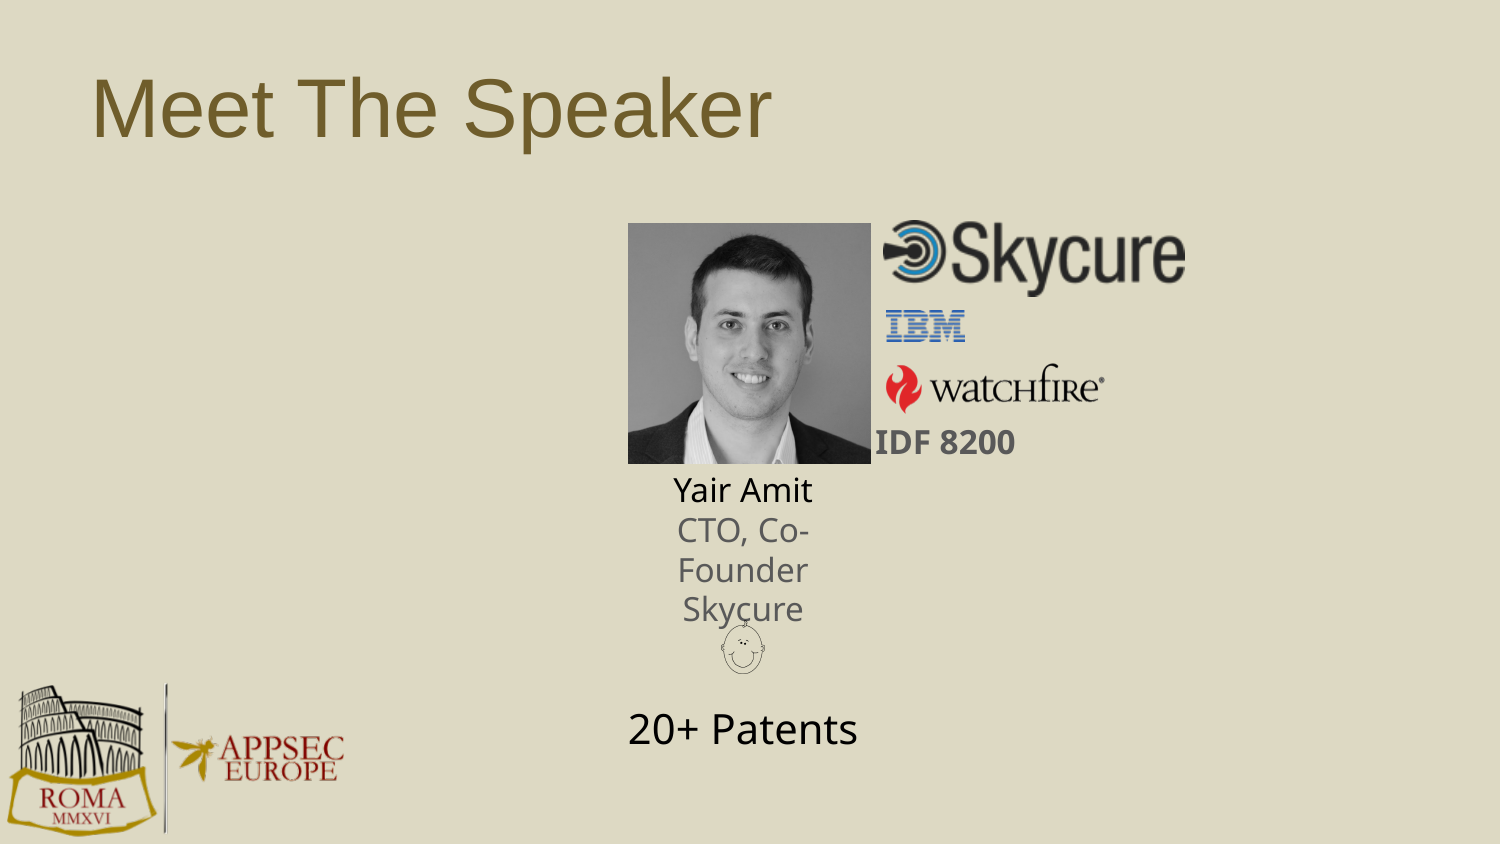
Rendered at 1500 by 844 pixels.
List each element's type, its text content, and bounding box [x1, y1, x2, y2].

picture [885, 310, 965, 343]
text_box Yair Amit CTO, Co-Founder Skycure [628, 472, 859, 636]
text_box 20+ Patents [613, 695, 874, 761]
text_box IDF 8200 [875, 421, 1016, 462]
picture [721, 620, 765, 675]
picture [882, 361, 1108, 416]
picture [883, 219, 1185, 297]
title Meet The Speaker [75, 33, 1425, 175]
picture [627, 222, 871, 464]
picture [0, 621, 370, 844]
